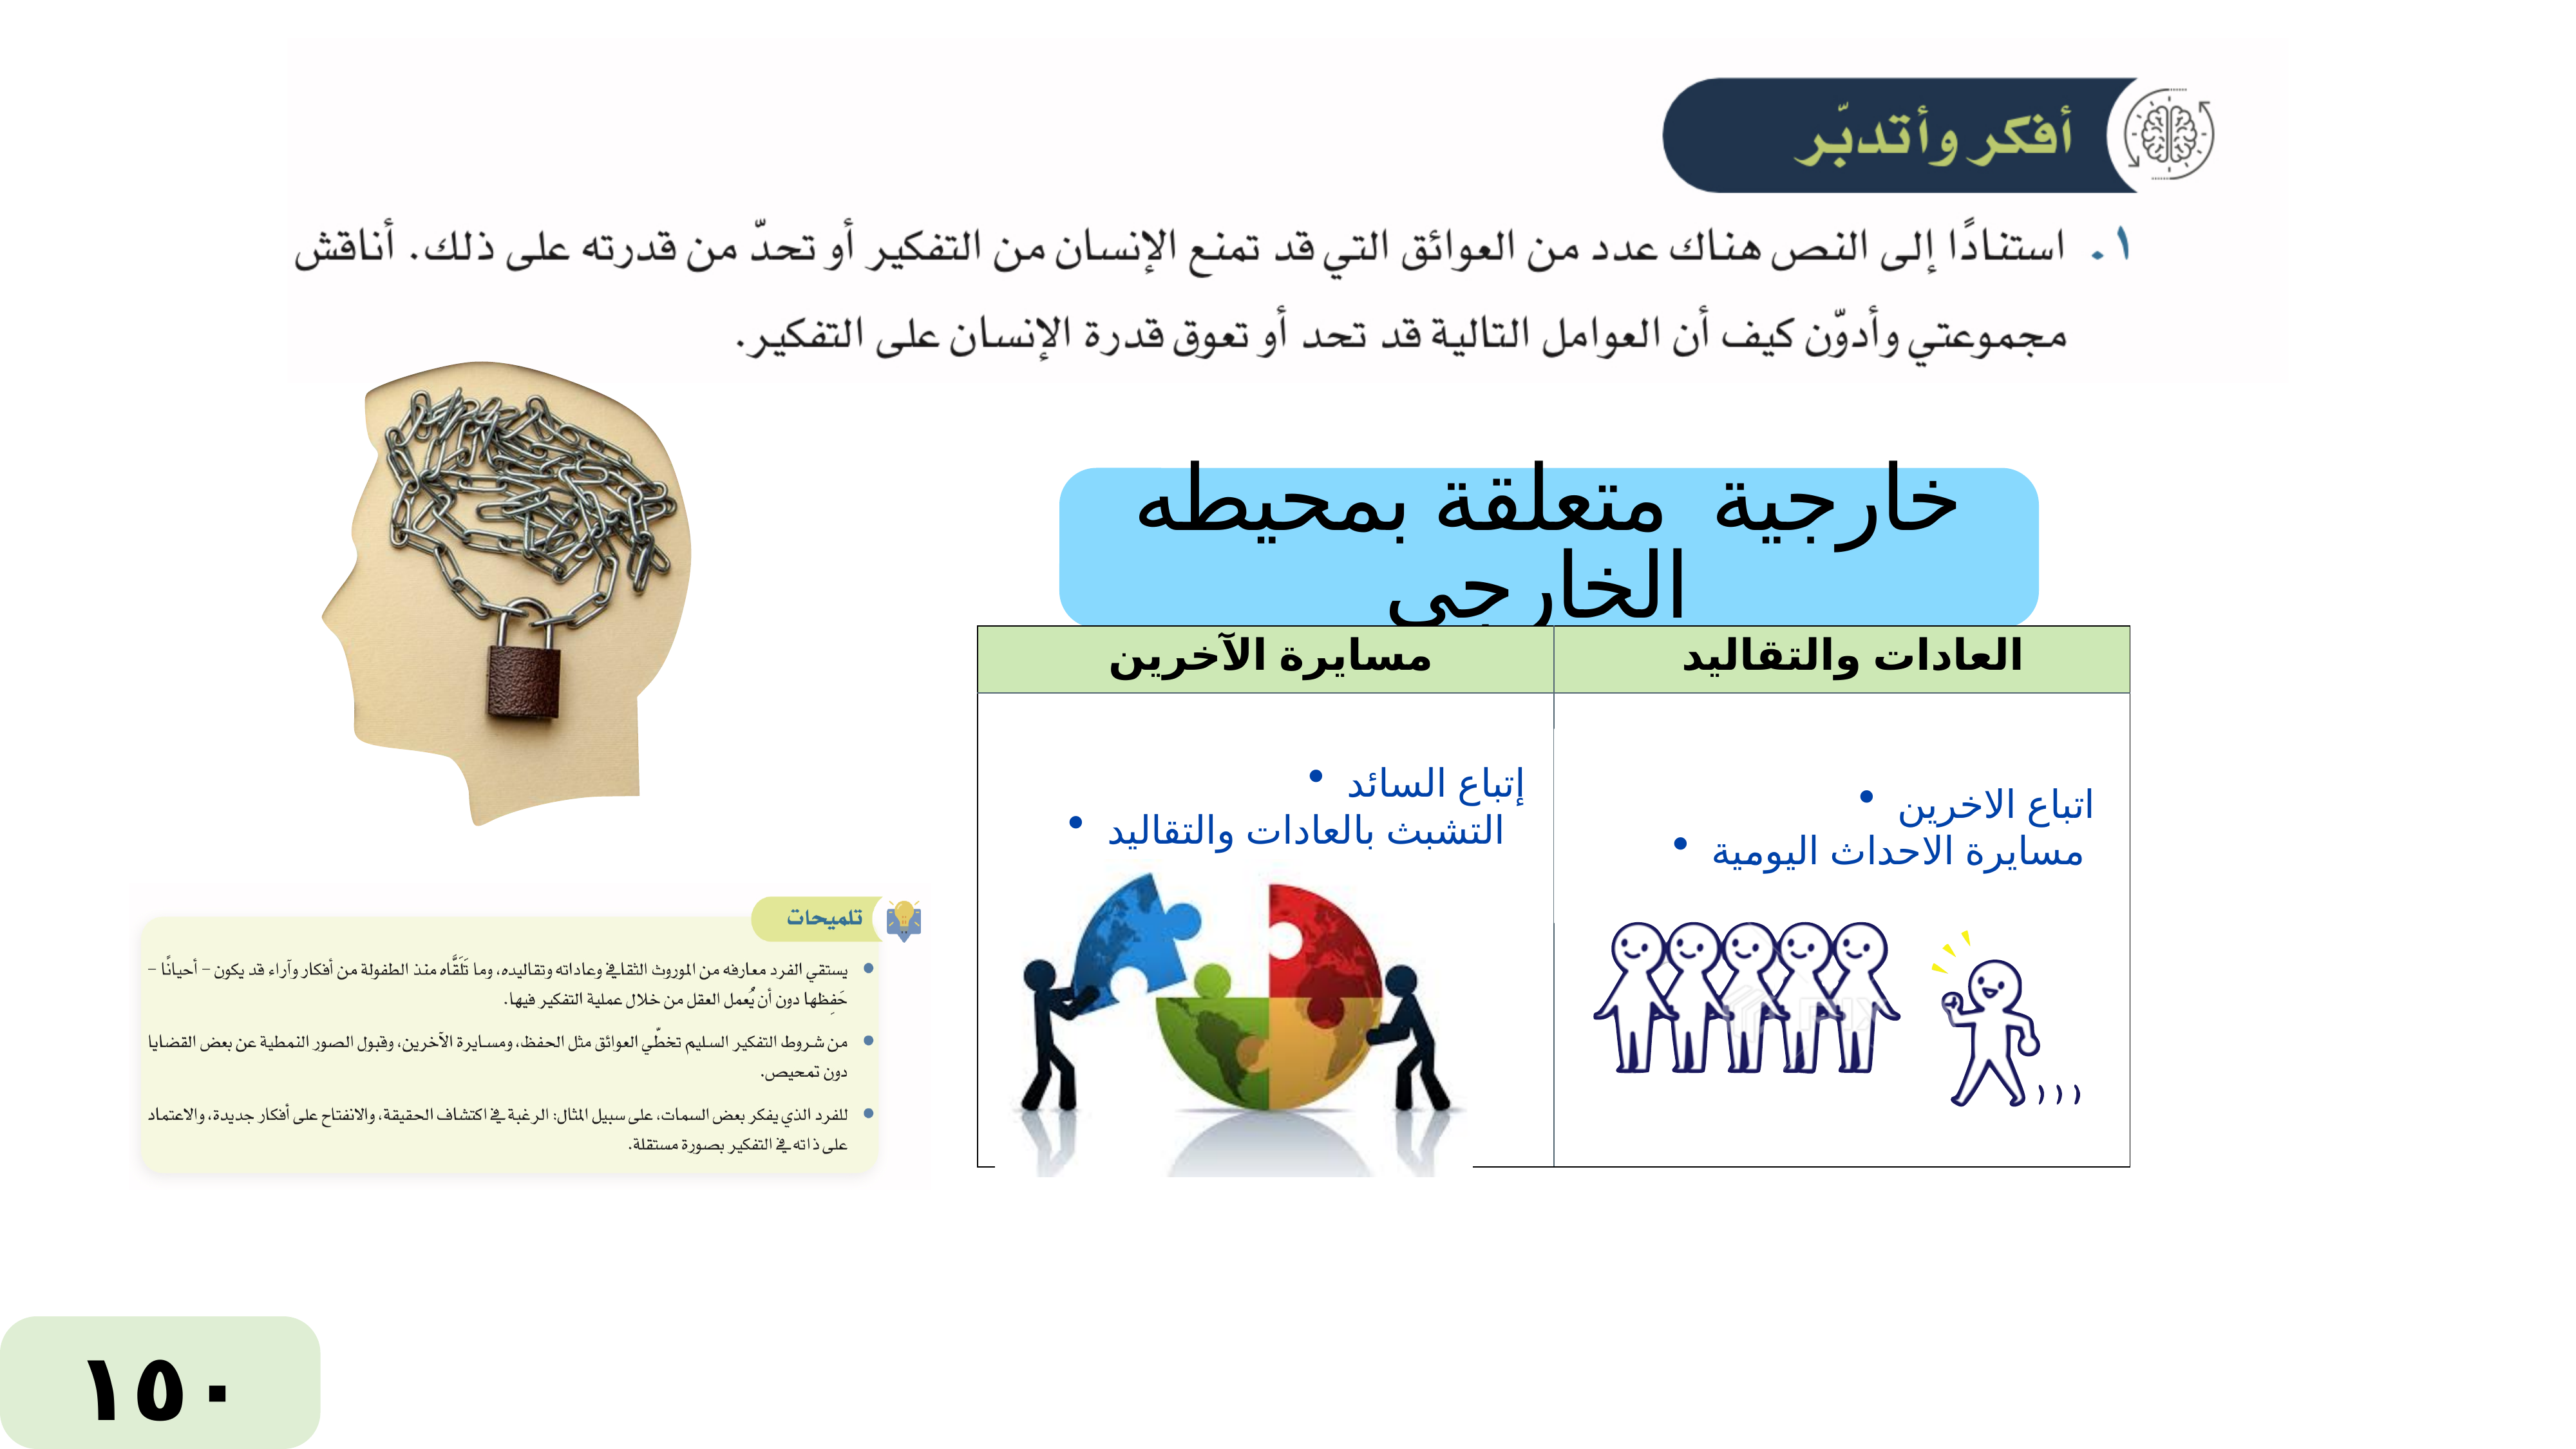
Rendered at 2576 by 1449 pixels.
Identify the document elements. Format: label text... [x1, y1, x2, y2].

table_header العادات والتقاليد [1555, 627, 2130, 692]
text_box خارجية متعلقة بمحيطه الخارجي [1059, 468, 2040, 625]
table_header مسايرة الآخرين [978, 627, 1553, 692]
text_box ١٥٠ [0, 1316, 321, 1449]
table_cell [1555, 694, 2130, 1166]
table_cell [978, 694, 1553, 1166]
text_box إتباع السائد التشبث بالعادات والتقاليد [984, 715, 1542, 895]
picture [1593, 922, 2081, 1107]
picture [129, 883, 931, 1191]
picture [287, 38, 2289, 826]
picture [995, 859, 1473, 1177]
text_box اتباع الاخرين مسايرة الاحداث اليومية [1553, 728, 2112, 923]
